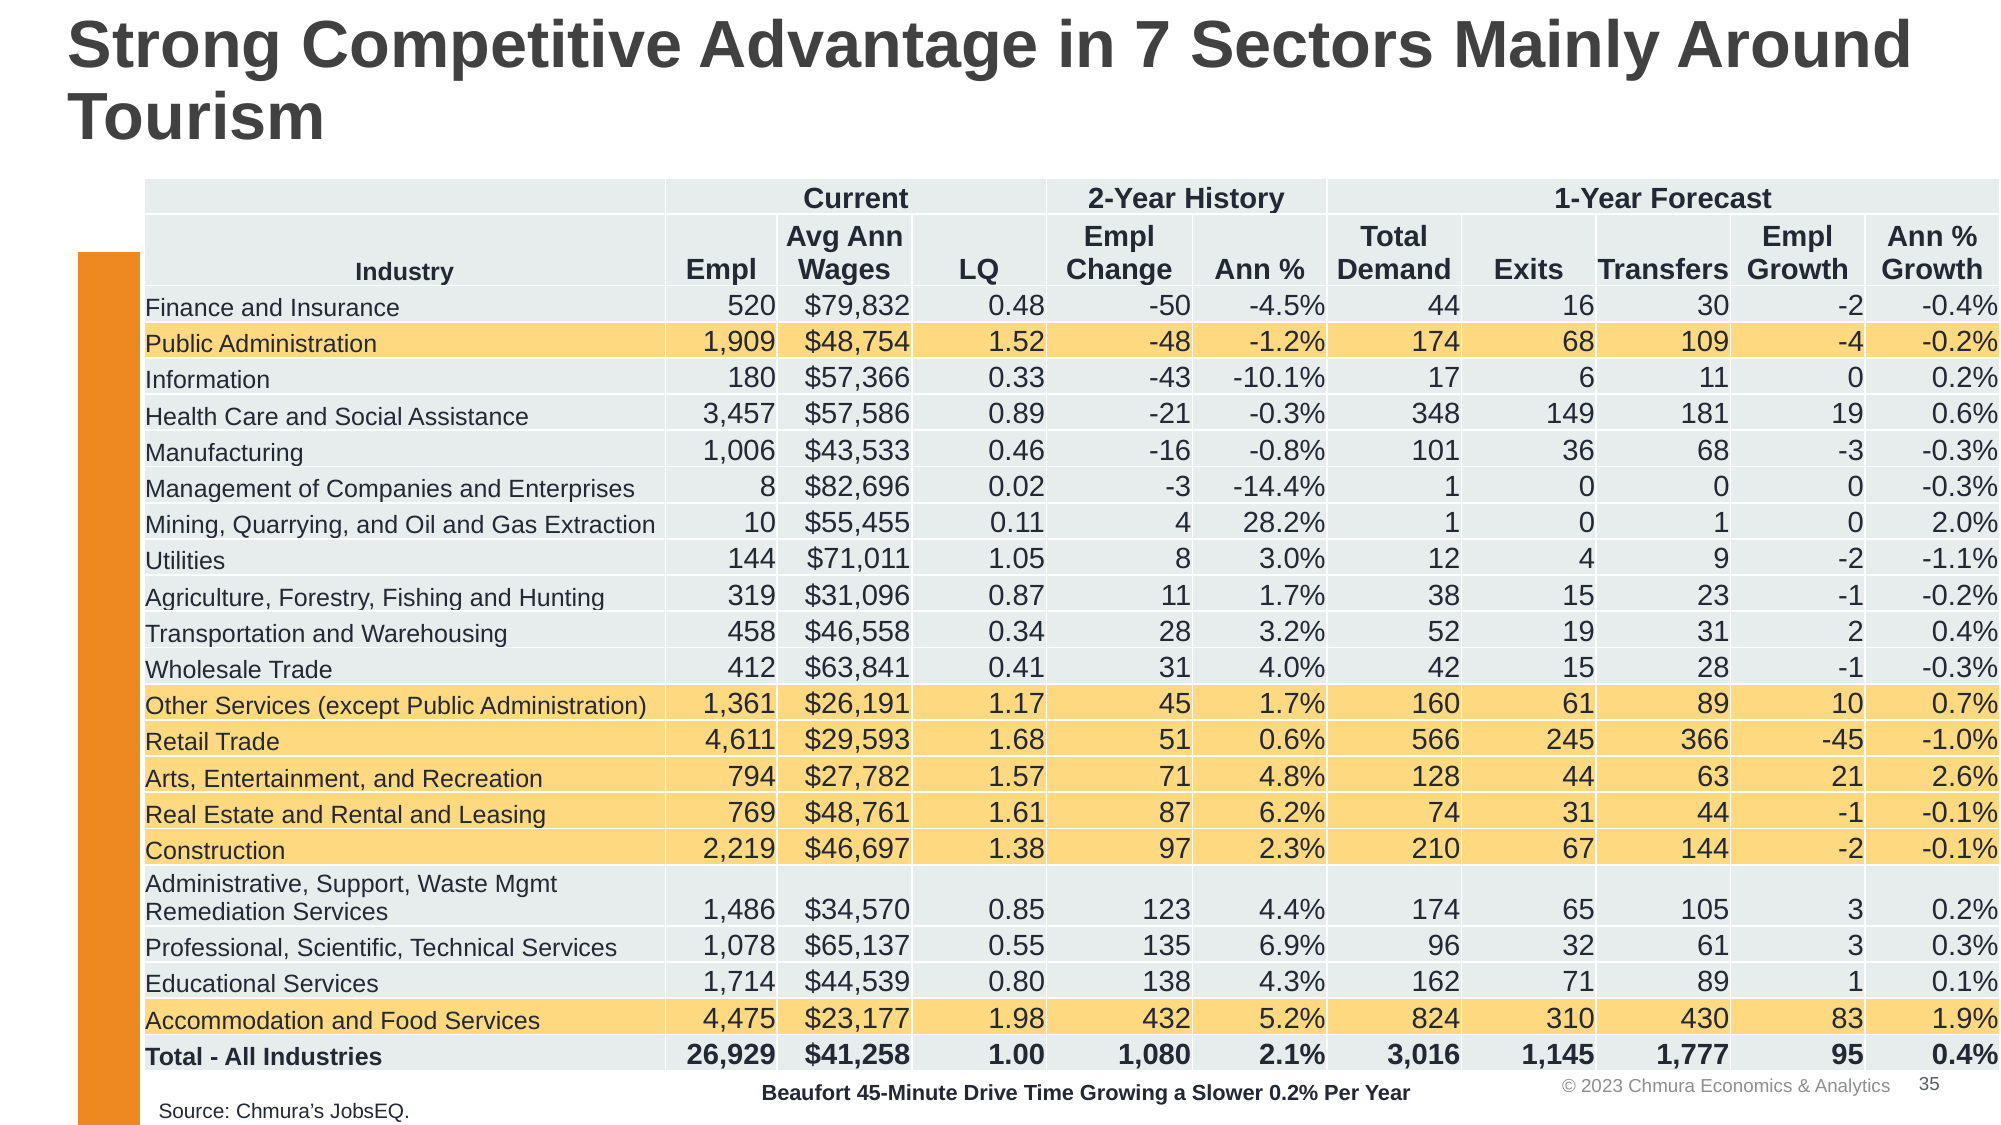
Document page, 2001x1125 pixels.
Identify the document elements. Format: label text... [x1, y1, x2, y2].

table_cell 19 [1731, 395, 1864, 429]
table_cell -1 [1731, 576, 1864, 610]
table_cell $46,558 [778, 612, 911, 647]
table_cell -0.2% [1866, 576, 1999, 610]
table_cell 0 [1462, 467, 1595, 502]
table_cell 0.41 [913, 648, 1046, 683]
table_cell 566 [1328, 721, 1461, 755]
table_cell 1,145 [1462, 1035, 1595, 1070]
table_cell 19 [1462, 612, 1595, 647]
table_cell Finance and Insurance [145, 286, 665, 321]
table_cell 1.00 [913, 1035, 1046, 1070]
table_cell 1.52 [913, 323, 1046, 357]
table_cell 101 [1328, 431, 1461, 466]
table_cell 6 [1462, 359, 1595, 393]
table_cell 0 [1731, 467, 1864, 502]
table_cell 149 [1462, 395, 1595, 429]
table_cell 68 [1597, 431, 1730, 466]
table_cell 109 [1597, 323, 1730, 357]
table_cell 0.46 [913, 431, 1046, 466]
table_cell 0.6% [1866, 395, 1999, 429]
table_cell 30 [1597, 286, 1730, 321]
table_cell -4.5% [1193, 286, 1326, 321]
table_cell 89 [1597, 685, 1730, 719]
table_cell $55,455 [778, 504, 911, 538]
table_cell -21 [1047, 395, 1192, 429]
table_cell 28 [1597, 648, 1730, 683]
table_cell $48,754 [778, 323, 911, 357]
table_cell 12 [1328, 540, 1461, 574]
table_cell -0.4% [1866, 286, 1999, 321]
table_cell 1,078 [666, 927, 776, 961]
table_cell 1.98 [913, 999, 1046, 1034]
table_cell -0.3% [1193, 395, 1326, 429]
table_cell 0 [1597, 467, 1730, 502]
table_cell 17 [1328, 359, 1461, 393]
table_cell 44 [1328, 286, 1461, 321]
table_cell -1.1% [1866, 540, 1999, 574]
table_cell 1,486 [666, 866, 776, 925]
table_cell Agriculture, Forestry, Fishing and Hunting [145, 576, 665, 610]
table_cell 348 [1328, 395, 1461, 429]
text_box Beaufort 45-Minute Drive Time Growing a Slower 0.2% Per Year [746, 1071, 1494, 1113]
table_cell $57,586 [778, 395, 911, 429]
table_cell Arts, Entertainment, and Recreation [145, 757, 665, 791]
table_cell 42 [1328, 648, 1461, 683]
table_cell 1,006 [666, 431, 776, 466]
table_cell Other Services (except Public Administration) [145, 685, 665, 719]
table_cell Total - All Industries [145, 1035, 665, 1070]
table_cell 0.87 [913, 576, 1046, 610]
table_header Current [666, 179, 1046, 213]
table_cell 0.02 [913, 467, 1046, 502]
table_cell $26,191 [778, 685, 911, 719]
table_cell 3 [1731, 927, 1864, 961]
table_cell 824 [1328, 999, 1461, 1034]
table_cell 51 [1047, 721, 1192, 755]
table_cell 67 [1462, 829, 1595, 864]
table_cell $34,570 [778, 866, 911, 925]
table_cell $65,137 [778, 927, 911, 961]
table_cell -1.2% [1193, 323, 1326, 357]
table_cell 4,475 [666, 999, 776, 1034]
table_cell 5.2% [1193, 999, 1326, 1034]
table_cell 412 [666, 648, 776, 683]
table_cell Avg Ann Wages [778, 215, 911, 285]
table_cell 2.1% [1193, 1035, 1326, 1070]
table_cell 8 [1047, 540, 1192, 574]
table_cell 4.8% [1193, 757, 1326, 791]
table_cell 181 [1597, 395, 1730, 429]
table_cell 61 [1597, 927, 1730, 961]
table_cell $46,697 [778, 829, 911, 864]
table_cell Transportation and Warehousing [145, 612, 665, 647]
table_cell 68 [1462, 323, 1595, 357]
table_cell 1.38 [913, 829, 1046, 864]
table_cell 45 [1047, 685, 1192, 719]
table_cell 105 [1597, 866, 1730, 925]
table_cell 2.3% [1193, 829, 1326, 864]
table_cell 1,714 [666, 963, 776, 997]
table_cell 210 [1328, 829, 1461, 864]
table_cell -50 [1047, 286, 1192, 321]
table_cell 180 [666, 359, 776, 393]
table_cell 0.7% [1866, 685, 1999, 719]
table_cell 366 [1597, 721, 1730, 755]
table_cell 245 [1462, 721, 1595, 755]
table_cell 1 [1328, 504, 1461, 538]
table_cell 769 [666, 793, 776, 828]
table_cell -0.3% [1866, 467, 1999, 502]
table_cell 0.4% [1866, 1035, 1999, 1070]
table_cell Health Care and Social Assistance [145, 395, 665, 429]
table_cell 52 [1328, 612, 1461, 647]
table_cell 15 [1462, 648, 1595, 683]
table_cell 87 [1047, 793, 1192, 828]
table_cell 89 [1597, 963, 1730, 997]
table_cell $31,096 [778, 576, 911, 610]
table_cell -14.4% [1193, 467, 1326, 502]
table_cell 0.1% [1866, 963, 1999, 997]
table_cell 31 [1462, 793, 1595, 828]
table_cell Management of Companies and Enterprises [145, 467, 665, 502]
table_cell 0.34 [913, 612, 1046, 647]
table_cell 1.68 [913, 721, 1046, 755]
table_cell 794 [666, 757, 776, 791]
table_cell -16 [1047, 431, 1192, 466]
table_cell 83 [1731, 999, 1864, 1034]
table_cell 520 [666, 286, 776, 321]
table_cell 31 [1597, 612, 1730, 647]
table_cell Industry [145, 215, 665, 285]
table_cell 4 [1047, 504, 1192, 538]
table_cell -0.8% [1193, 431, 1326, 466]
table_cell Ann % [1193, 215, 1326, 285]
table_cell Empl Growth [1731, 215, 1864, 285]
table_cell $79,832 [778, 286, 911, 321]
table_cell -0.3% [1866, 648, 1999, 683]
table_cell 10 [666, 504, 776, 538]
table_cell Information [145, 359, 665, 393]
table_cell 123 [1047, 866, 1192, 925]
table_cell Empl Change [1047, 215, 1192, 285]
table_cell 21 [1731, 757, 1864, 791]
table_cell 1 [1731, 963, 1864, 997]
table_cell Professional, Scientific, Technical Services [145, 927, 665, 961]
table_cell 3.2% [1193, 612, 1326, 647]
table_cell 3,457 [666, 395, 776, 429]
table_cell -0.3% [1866, 431, 1999, 466]
table_cell -0.2% [1866, 323, 1999, 357]
table_cell 2.0% [1866, 504, 1999, 538]
table_header [145, 179, 665, 213]
table_cell Retail Trade [145, 721, 665, 755]
table_cell 61 [1462, 685, 1595, 719]
table_cell 1.57 [913, 757, 1046, 791]
table_cell -3 [1047, 467, 1192, 502]
table_cell 1.05 [913, 540, 1046, 574]
text_box Source: Chmura’s JobsEQ. [144, 1090, 519, 1125]
table_cell 71 [1462, 963, 1595, 997]
table_cell 97 [1047, 829, 1192, 864]
table_cell 310 [1462, 999, 1595, 1034]
table_header 1-Year Forecast [1328, 179, 1999, 213]
table_cell -2 [1731, 286, 1864, 321]
table_cell $44,539 [778, 963, 911, 997]
table_cell 32 [1462, 927, 1595, 961]
table_cell Ann % Growth [1866, 215, 1999, 285]
table_cell 1 [1597, 504, 1730, 538]
table_cell $63,841 [778, 648, 911, 683]
table_cell 0.48 [913, 286, 1046, 321]
table_cell 11 [1047, 576, 1192, 610]
table_cell 144 [666, 540, 776, 574]
table_cell 4.3% [1193, 963, 1326, 997]
table_cell Manufacturing [145, 431, 665, 466]
table_cell -1.0% [1866, 721, 1999, 755]
table_cell $23,177 [778, 999, 911, 1034]
table_cell 0.3% [1866, 927, 1999, 961]
table_cell 95 [1731, 1035, 1864, 1070]
table_cell 138 [1047, 963, 1192, 997]
table_cell 1.9% [1866, 999, 1999, 1034]
table_cell 1,777 [1597, 1035, 1730, 1070]
table_cell 11 [1597, 359, 1730, 393]
table_cell $82,696 [778, 467, 911, 502]
table_cell $29,593 [778, 721, 911, 755]
table_cell 28 [1047, 612, 1192, 647]
table_cell -2 [1731, 829, 1864, 864]
table_cell 0.80 [913, 963, 1046, 997]
table_cell $43,533 [778, 431, 911, 466]
table_cell 430 [1597, 999, 1730, 1034]
table_cell 38 [1328, 576, 1461, 610]
table_cell $41,258 [778, 1035, 911, 1070]
table_cell 44 [1597, 793, 1730, 828]
table_cell $71,011 [778, 540, 911, 574]
table_cell 432 [1047, 999, 1192, 1034]
table_cell Transfers [1597, 215, 1730, 285]
table_cell 1,909 [666, 323, 776, 357]
table_cell 1.7% [1193, 685, 1326, 719]
table_cell Exits [1462, 215, 1595, 285]
table_cell 4.4% [1193, 866, 1326, 925]
table_cell 4 [1462, 540, 1595, 574]
table_cell 4,611 [666, 721, 776, 755]
table_cell Total Demand [1328, 215, 1461, 285]
table_cell 2,219 [666, 829, 776, 864]
table_cell 4.0% [1193, 648, 1326, 683]
title Strong Competitive Advantage in 7 Sectors Mainly Around Tourism [53, 2, 1985, 121]
table_cell 174 [1328, 866, 1461, 925]
table_cell 0.33 [913, 359, 1046, 393]
table_cell 2.6% [1866, 757, 1999, 791]
table_cell 96 [1328, 927, 1461, 961]
table_cell -45 [1731, 721, 1864, 755]
table_cell 0 [1731, 359, 1864, 393]
table_cell 36 [1462, 431, 1595, 466]
table_cell 74 [1328, 793, 1461, 828]
table_cell Utilities [145, 540, 665, 574]
table_cell $48,761 [778, 793, 911, 828]
table_cell 0.11 [913, 504, 1046, 538]
table_cell -1 [1731, 793, 1864, 828]
table_cell Public Administration [145, 323, 665, 357]
table_cell 174 [1328, 323, 1461, 357]
table_cell 1,080 [1047, 1035, 1192, 1070]
table_cell 1.61 [913, 793, 1046, 828]
table_cell 2 [1731, 612, 1864, 647]
table_cell 1.17 [913, 685, 1046, 719]
table_cell 128 [1328, 757, 1461, 791]
table_cell 6.9% [1193, 927, 1326, 961]
table_cell LQ [913, 215, 1046, 285]
table_cell 9 [1597, 540, 1730, 574]
table_cell 10 [1731, 685, 1864, 719]
table_header 2-Year History [1047, 179, 1326, 213]
table_cell 0.4% [1866, 612, 1999, 647]
table_cell 1,361 [666, 685, 776, 719]
table_cell 26,929 [666, 1035, 776, 1070]
table_cell 0.85 [913, 866, 1046, 925]
table_cell Real Estate and Rental and Leasing [145, 793, 665, 828]
table_cell 16 [1462, 286, 1595, 321]
table_cell -43 [1047, 359, 1192, 393]
table_cell 135 [1047, 927, 1192, 961]
table_cell Educational Services [145, 963, 665, 997]
table_cell 1 [1328, 467, 1461, 502]
table_cell 31 [1047, 648, 1192, 683]
table_cell 15 [1462, 576, 1595, 610]
table_cell 0.6% [1193, 721, 1326, 755]
table_cell 3 [1731, 866, 1864, 925]
table_cell 160 [1328, 685, 1461, 719]
table_cell Empl [666, 215, 776, 285]
table_cell 65 [1462, 866, 1595, 925]
table_cell 28.2% [1193, 504, 1326, 538]
table_cell 23 [1597, 576, 1730, 610]
table_cell -4 [1731, 323, 1864, 357]
table_cell $57,366 [778, 359, 911, 393]
table_cell $27,782 [778, 757, 911, 791]
table_cell -2 [1731, 540, 1864, 574]
table_cell 44 [1462, 757, 1595, 791]
table_cell 0.89 [913, 395, 1046, 429]
table_cell -3 [1731, 431, 1864, 466]
table_cell -48 [1047, 323, 1192, 357]
table_cell Mining, Quarrying, and Oil and Gas Extraction [145, 504, 665, 538]
table_cell 3.0% [1193, 540, 1326, 574]
table_cell 0.55 [913, 927, 1046, 961]
table_cell Construction [145, 829, 665, 864]
table_cell 1.7% [1193, 576, 1326, 610]
table_cell 3,016 [1328, 1035, 1461, 1070]
table_cell 458 [666, 612, 776, 647]
table_cell 6.2% [1193, 793, 1326, 828]
table_cell -10.1% [1193, 359, 1326, 393]
table_cell Wholesale Trade [145, 648, 665, 683]
table_cell 144 [1597, 829, 1730, 864]
table_cell 8 [666, 467, 776, 502]
table_cell Accommodation and Food Services [145, 999, 665, 1034]
table_cell 71 [1047, 757, 1192, 791]
table_cell 0 [1731, 504, 1864, 538]
table_cell 0.2% [1866, 866, 1999, 925]
table_cell 63 [1597, 757, 1730, 791]
table_cell -1 [1731, 648, 1864, 683]
table_cell 319 [666, 576, 776, 610]
table_cell 0.2% [1866, 359, 1999, 393]
table_cell 162 [1328, 963, 1461, 997]
table_cell -0.1% [1866, 793, 1999, 828]
table_cell -0.1% [1866, 829, 1999, 864]
table_cell Administrative, Support, Waste Mgmt Remediation Services [145, 866, 665, 925]
table_cell 0 [1462, 504, 1595, 538]
